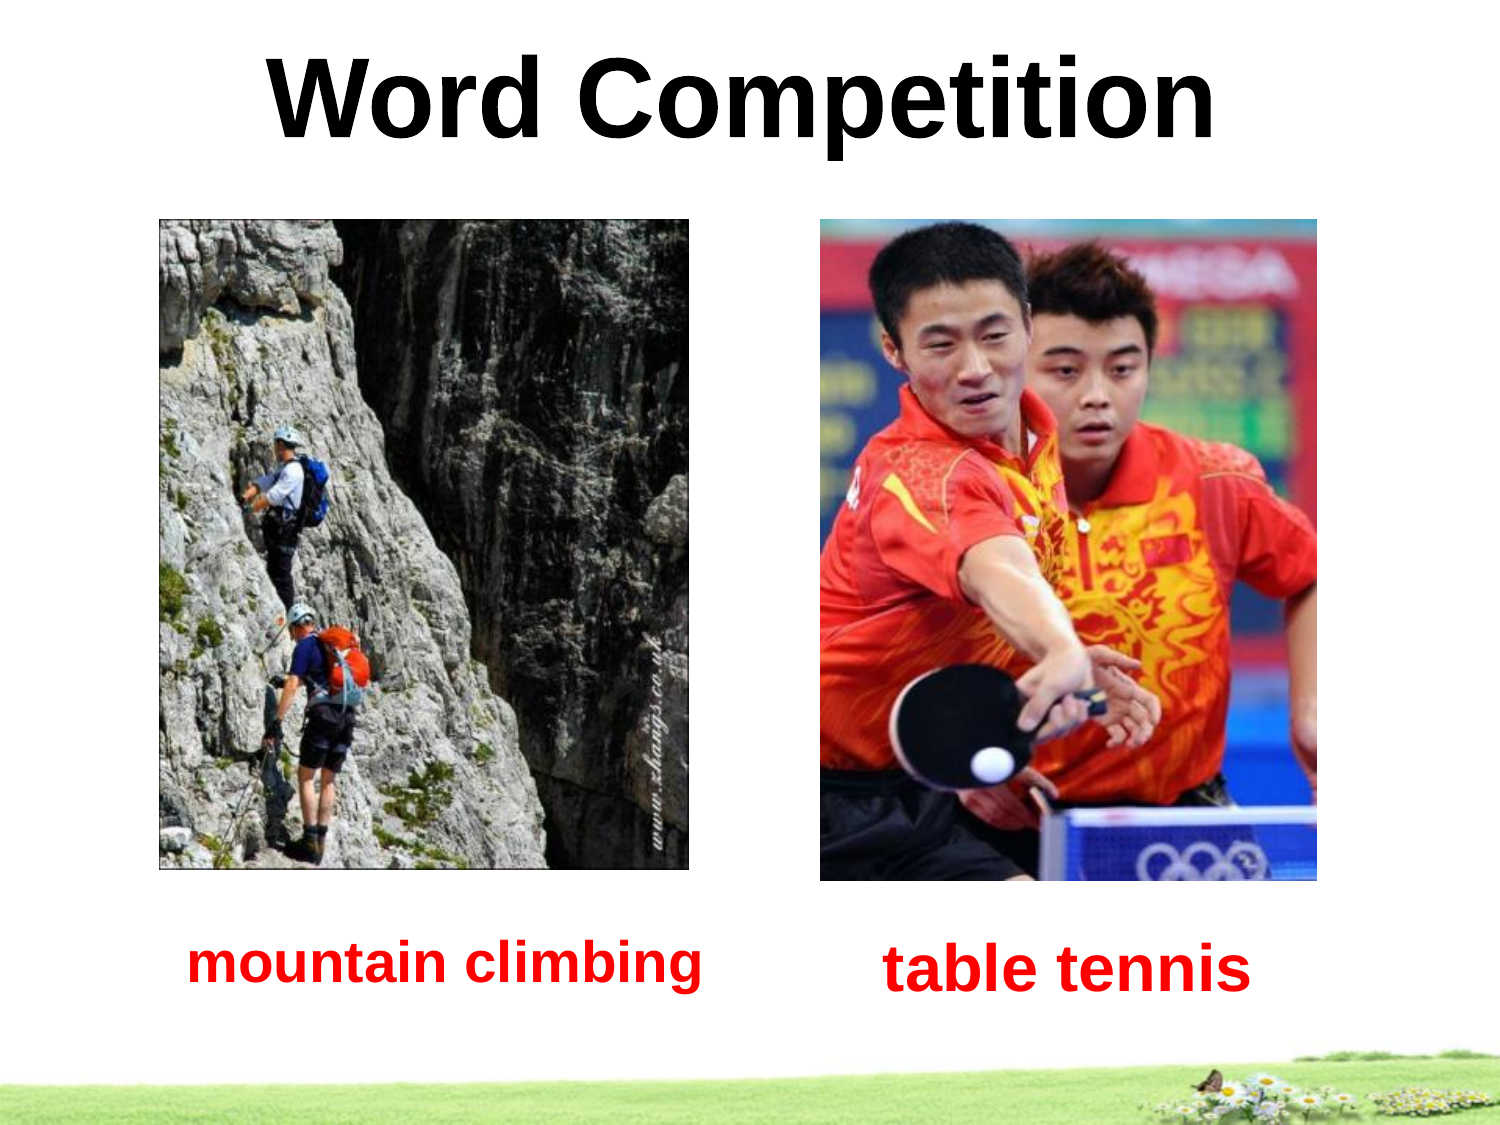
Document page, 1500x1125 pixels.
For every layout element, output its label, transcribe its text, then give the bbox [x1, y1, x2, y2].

text_box mountain climbing [171, 916, 720, 1002]
picture [820, 219, 1318, 882]
picture [159, 219, 689, 870]
picture [0, 1037, 1500, 1125]
text_box table tennis [868, 916, 1306, 1012]
